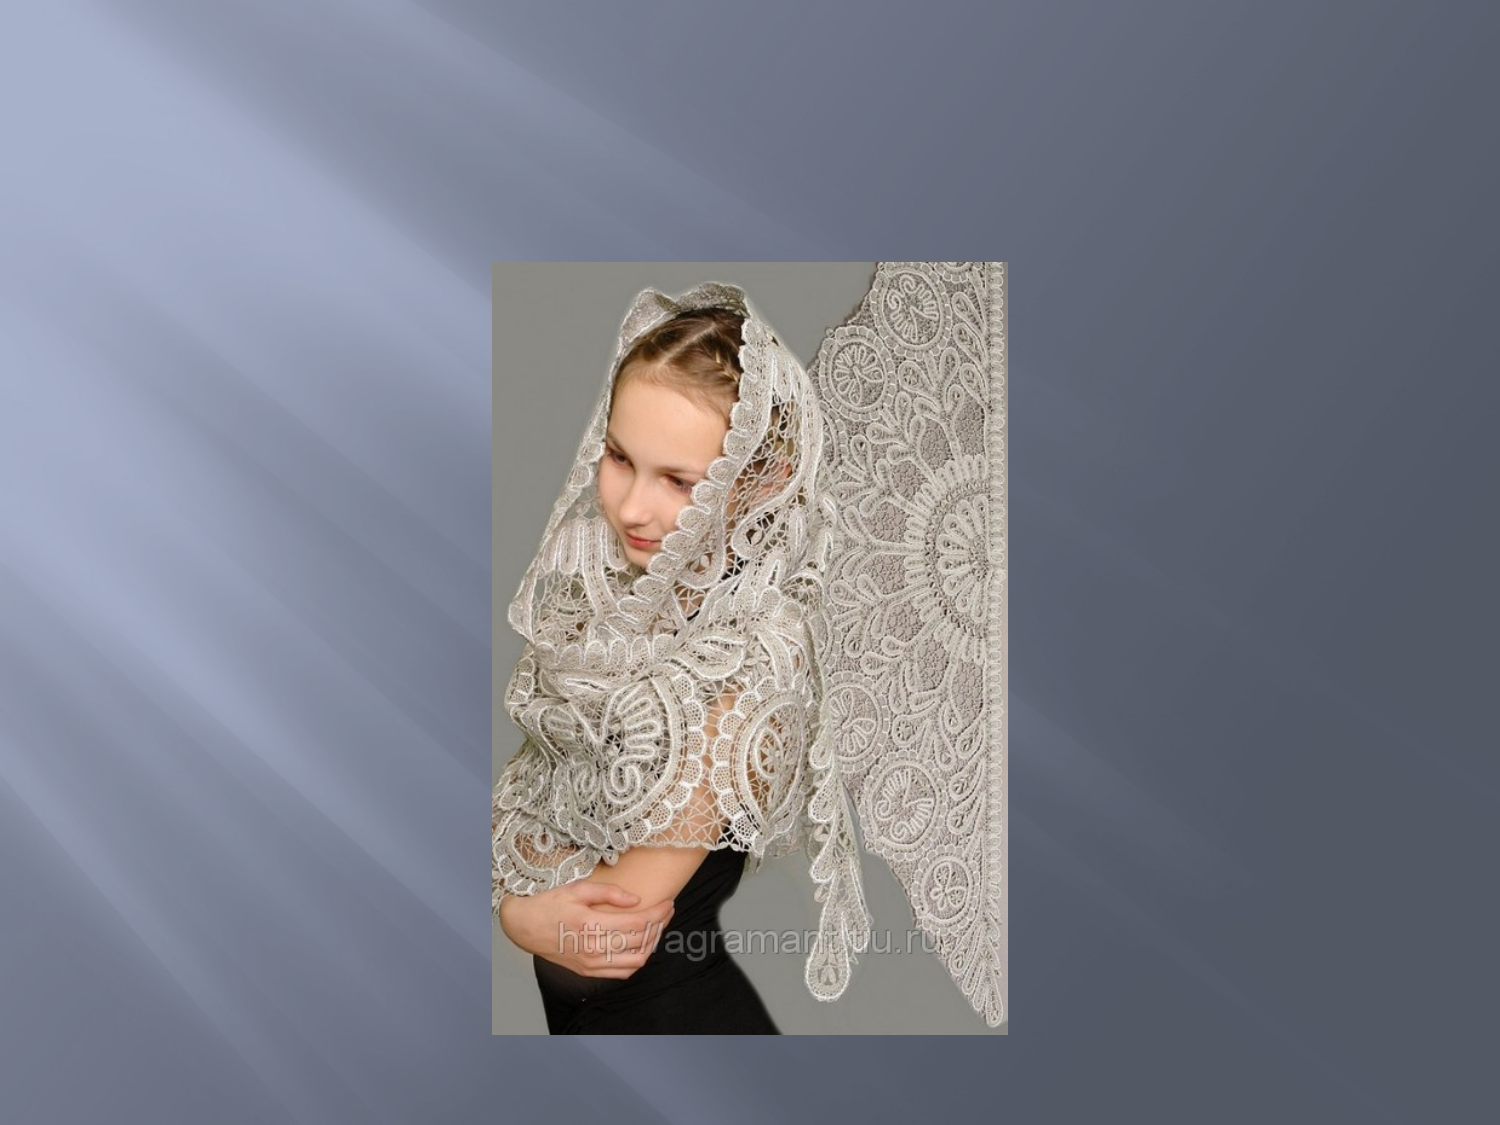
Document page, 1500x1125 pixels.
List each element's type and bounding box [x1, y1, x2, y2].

list [492, 262, 1008, 1036]
